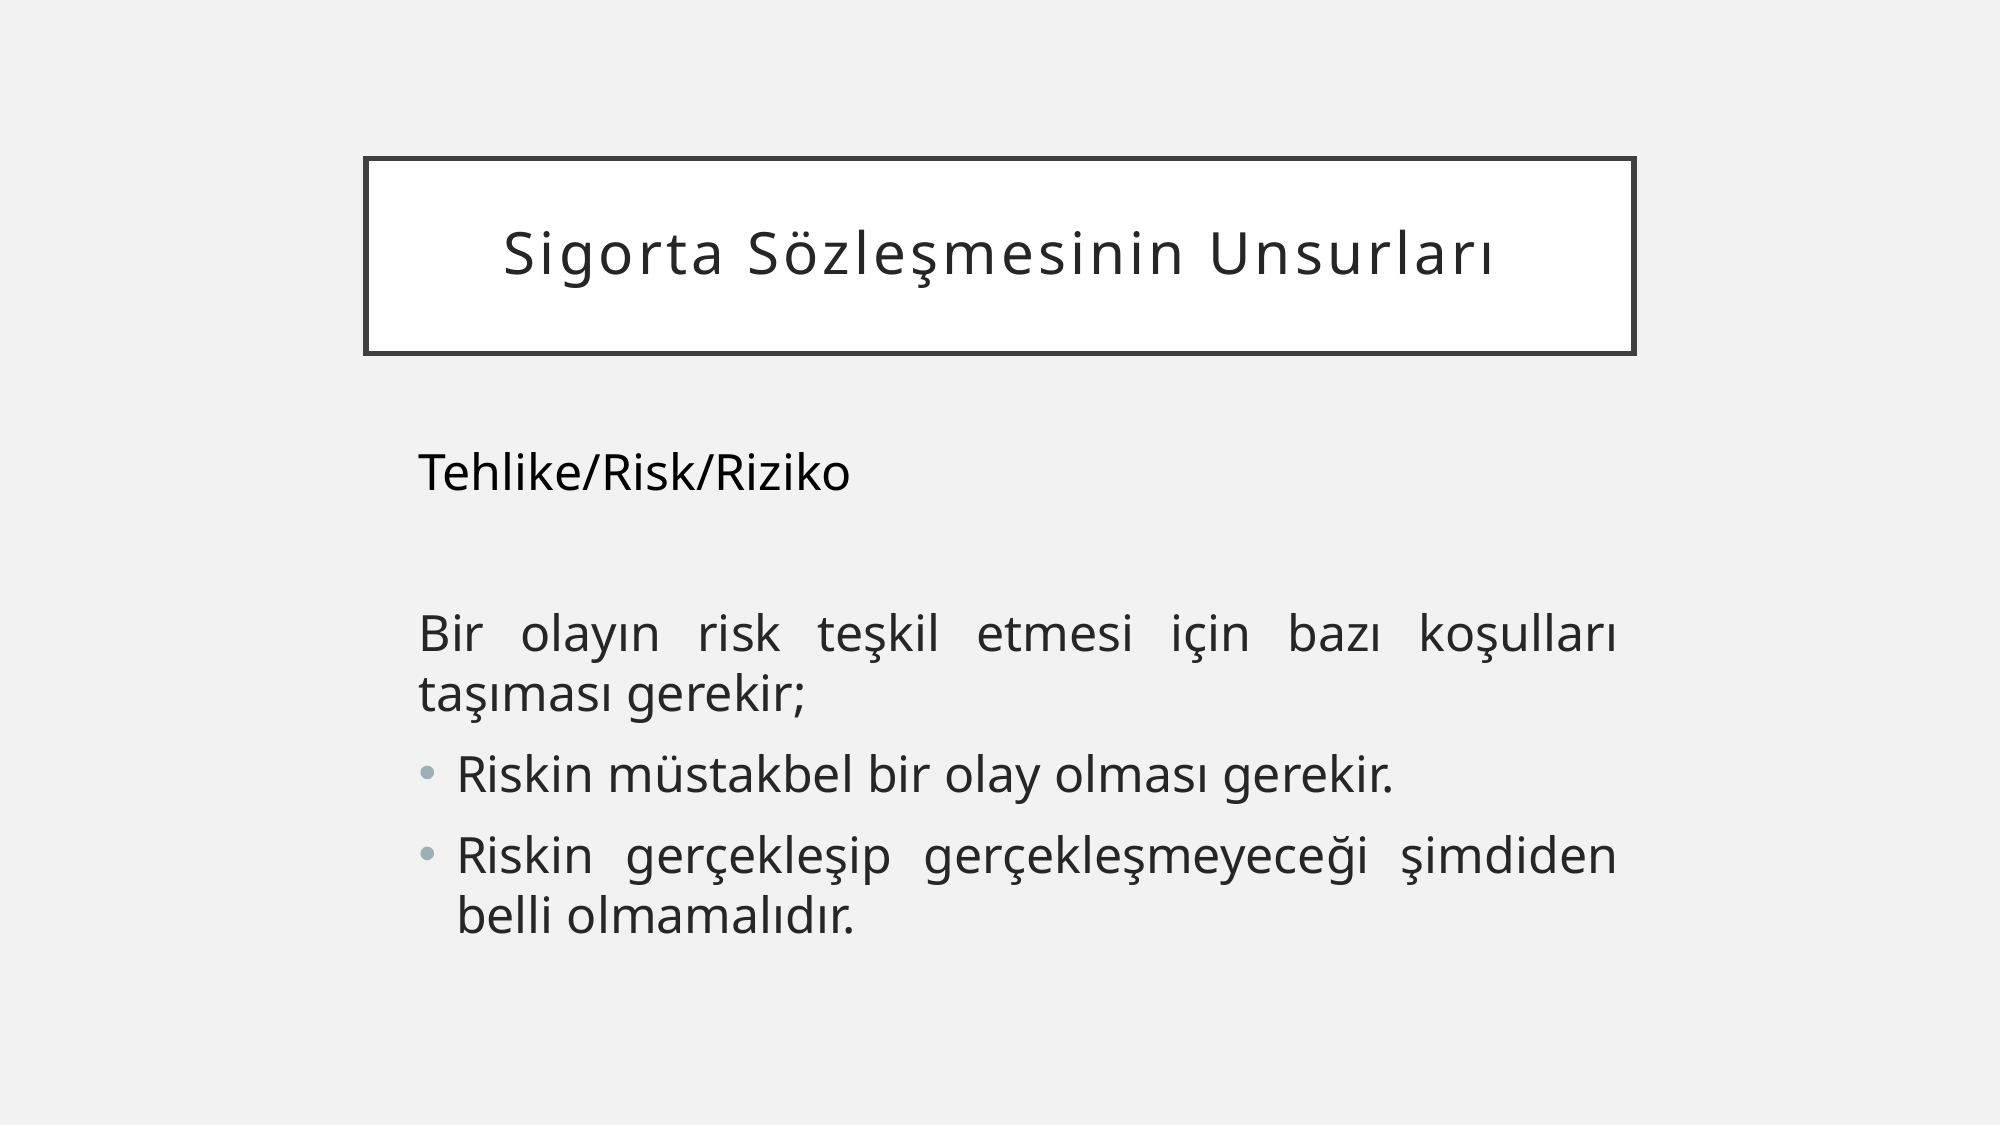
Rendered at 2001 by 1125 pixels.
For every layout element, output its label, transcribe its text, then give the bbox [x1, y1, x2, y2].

list Tehlike/Risk/Riziko Bir olayın risk teşkil etmesi için bazı koşulları taşıması gerekir; Riskin müstakbel bir olay olması gerekir. Riskin gerçekleşip gerçekleşmeyeceği şimdiden belli olmamalıdır. [366, 432, 1634, 942]
title Sigorta Sözleşmesinin Unsurları [363, 156, 1637, 356]
